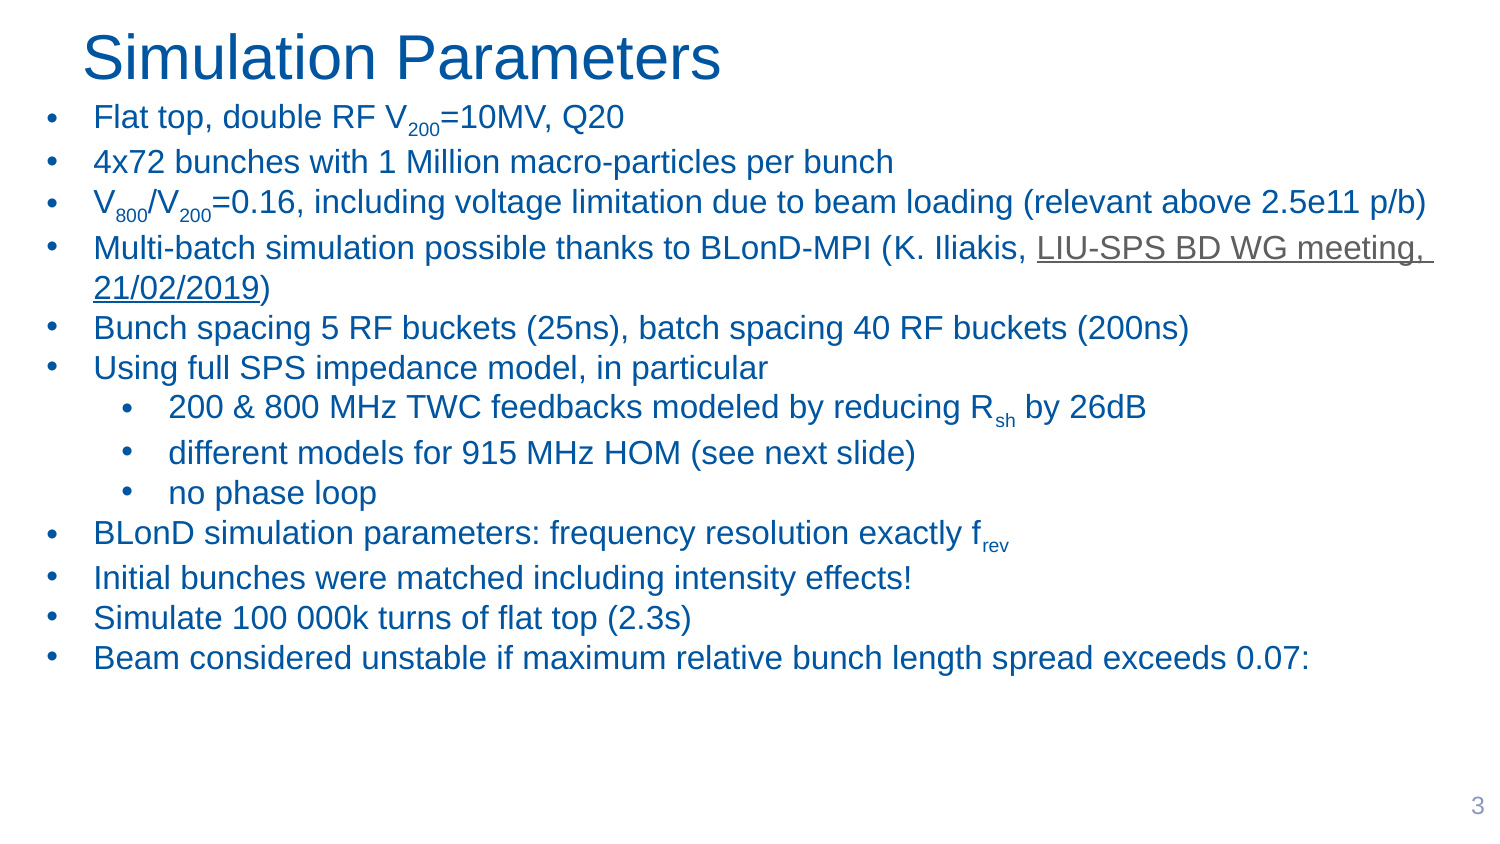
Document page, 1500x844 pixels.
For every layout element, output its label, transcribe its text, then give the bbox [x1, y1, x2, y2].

slide_number 3 [1417, 782, 1500, 828]
text_box Simulation Parameters [74, 8, 1425, 100]
